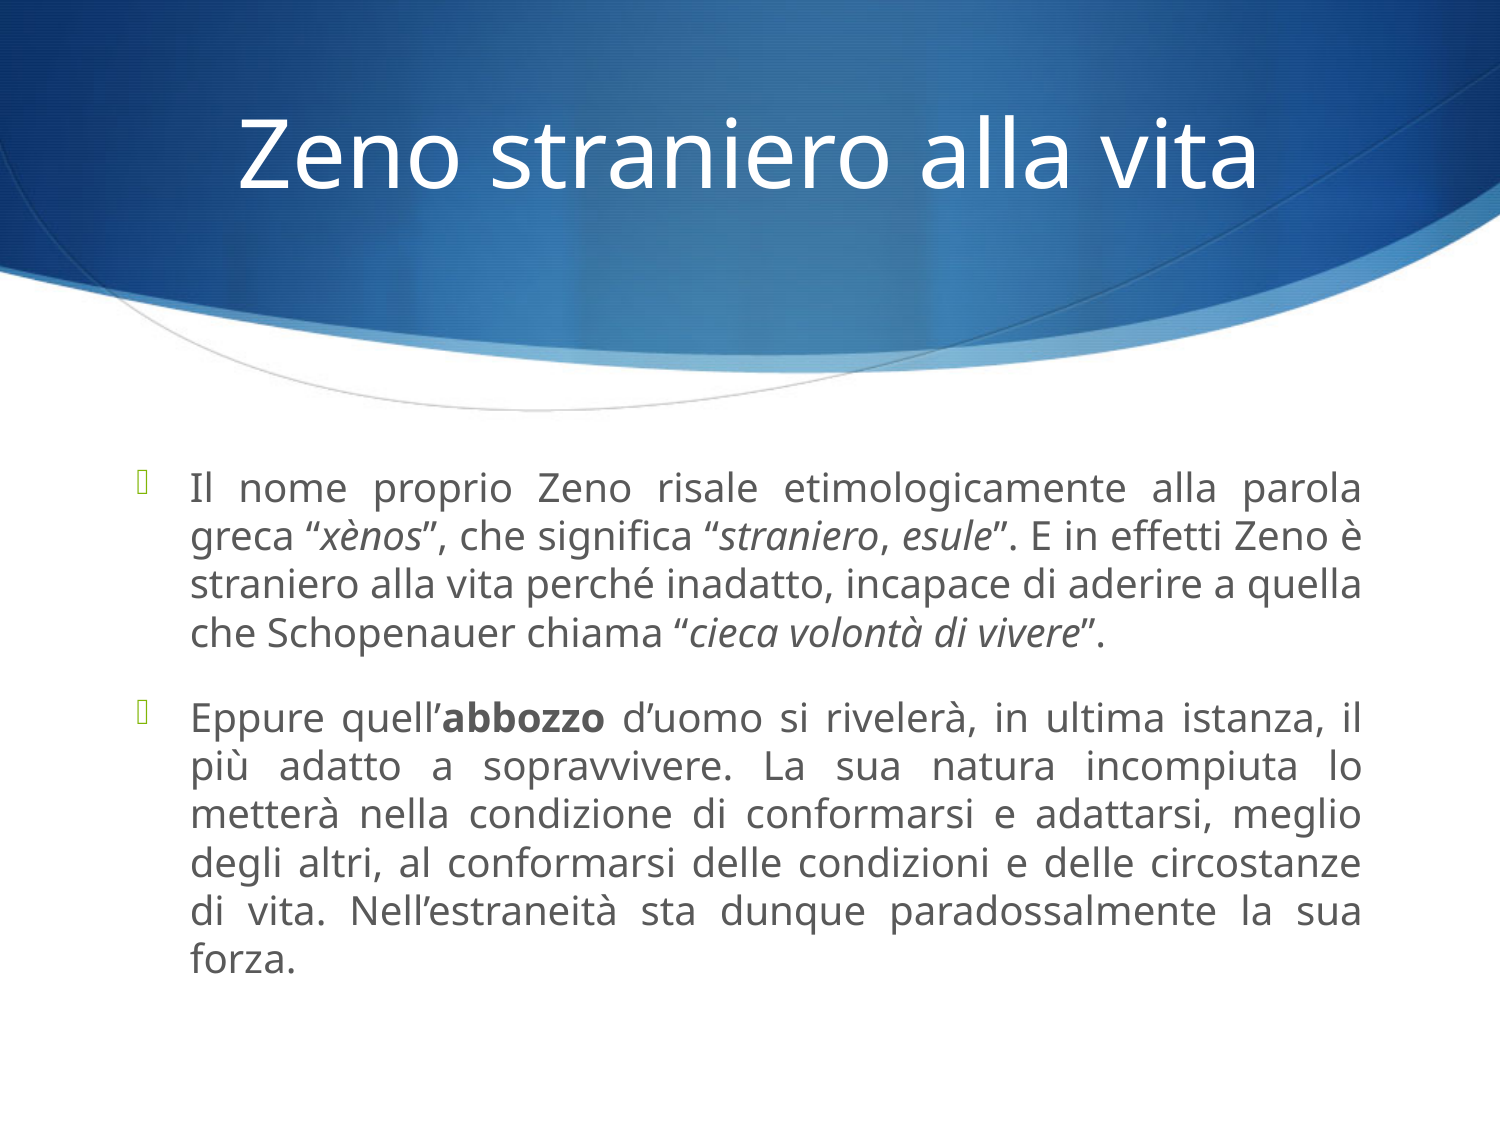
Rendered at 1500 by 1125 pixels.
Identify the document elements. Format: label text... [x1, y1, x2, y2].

picture [0, 0, 1500, 1125]
title Zeno straniero alla vita [75, 56, 1425, 245]
list Il nome proprio Zeno risale etimologicamente alla parola greca “xènos”, che significa “straniero, esule”. E in effetti Zeno è straniero alla vita perché inadatto, incapace di aderire a quella che Schopenauer chiama “cieca volontà di vivere”. Eppure quell’abbozzo d’uomo si rivelerà, in ultima istanza, il più adatto a sopravvivere. La sua natura incompiuta lo metterà nella condizione di conformarsi e adattarsi, meglio degli altri, al conformarsi delle condizioni e delle circostanze di vita. Nell’estraneità sta dunque paradossalmente la sua forza. [121, 454, 1379, 991]
